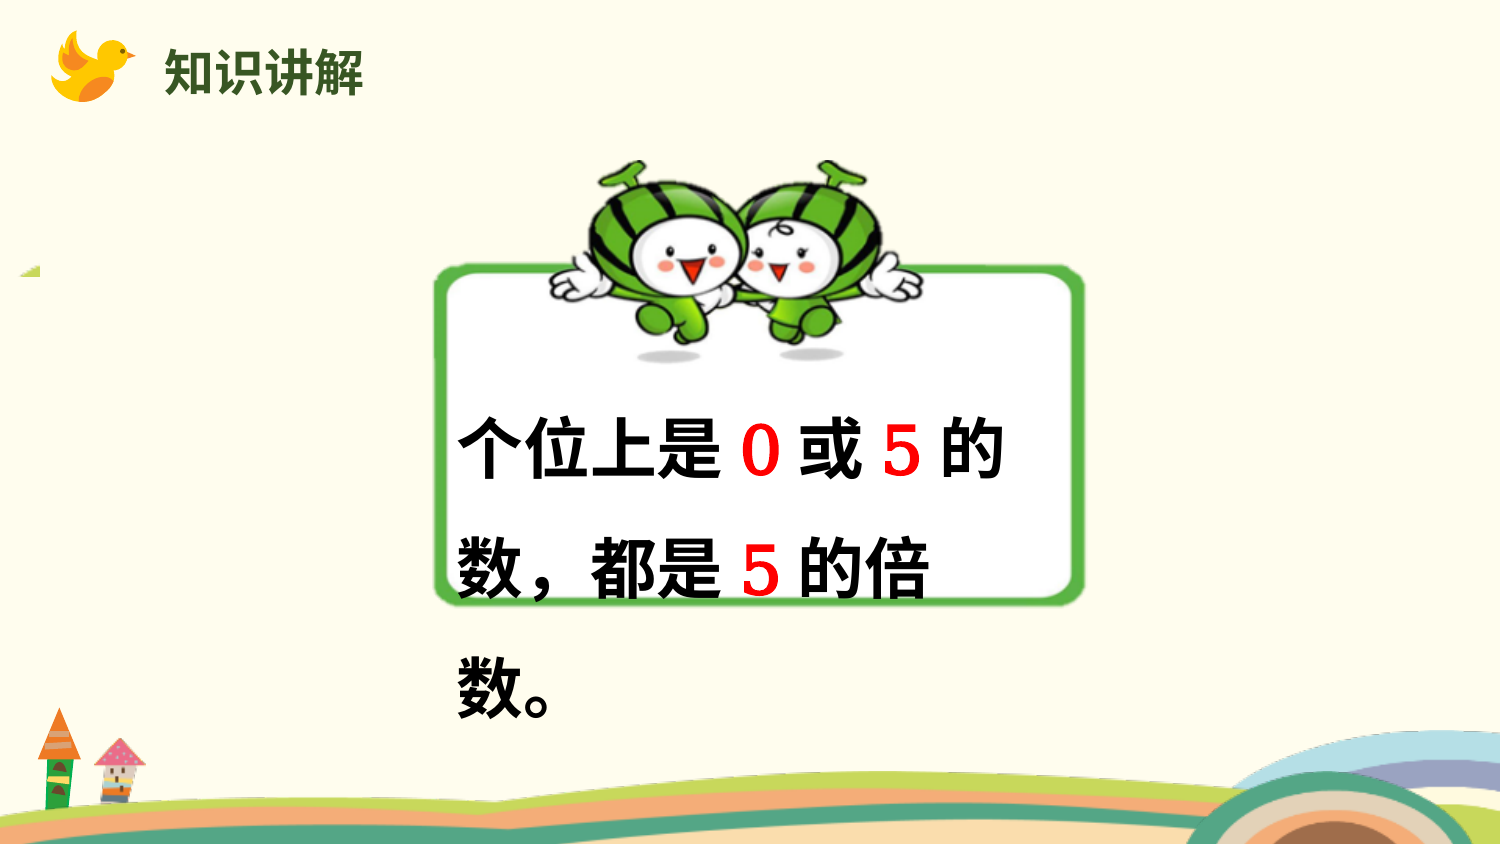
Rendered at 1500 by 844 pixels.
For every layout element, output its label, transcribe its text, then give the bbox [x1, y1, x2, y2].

text_box 个位上是0或5的数，都是5的倍数。 [445, 623, 1069, 733]
text_box 知识讲解 [152, 35, 376, 107]
picture [0, 0, 1500, 844]
